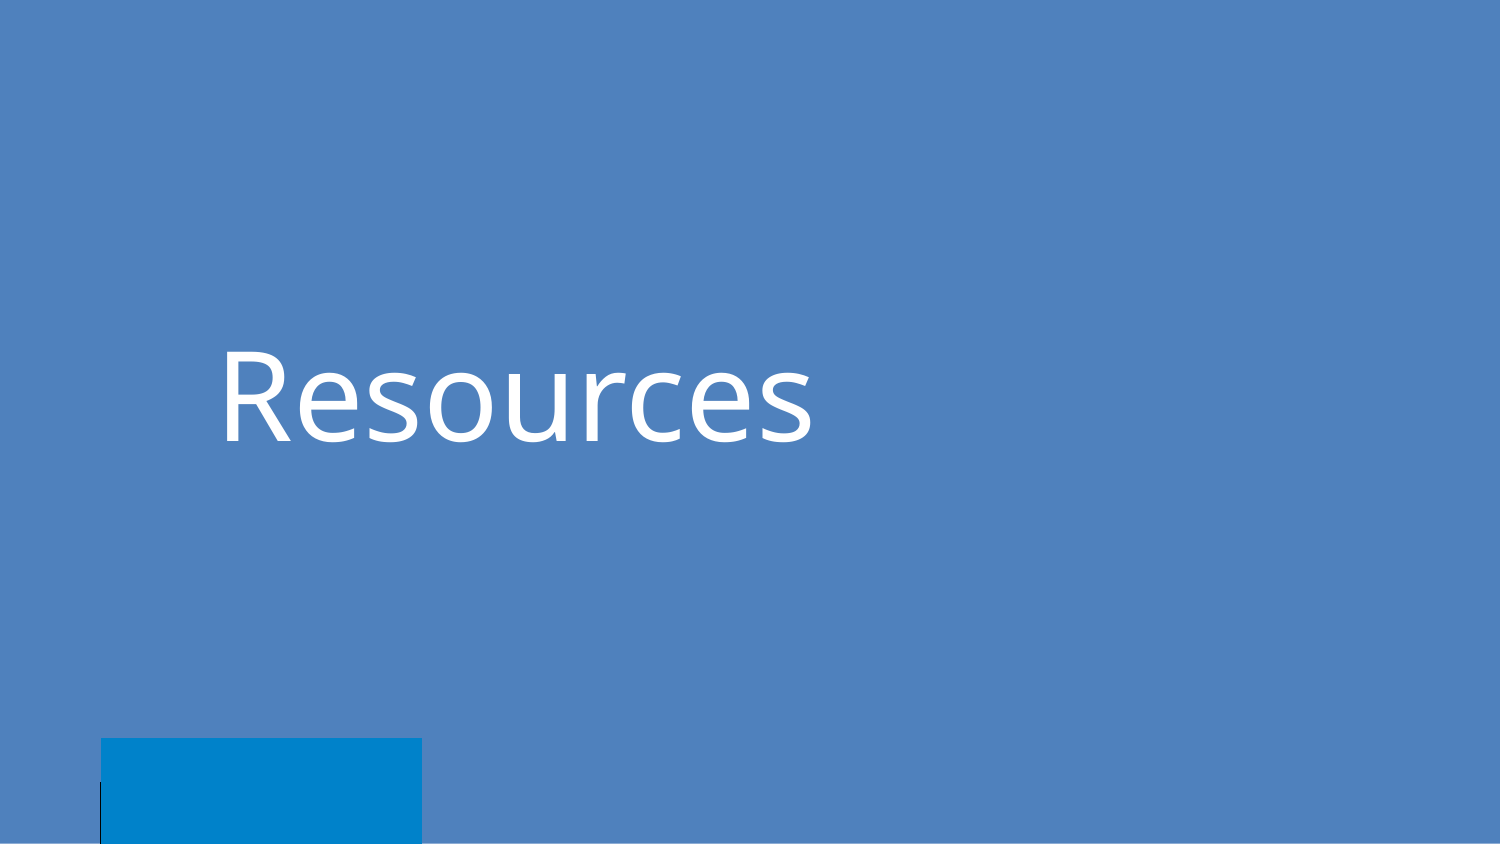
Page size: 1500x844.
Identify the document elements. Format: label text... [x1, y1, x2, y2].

picture [101, 738, 422, 844]
title Resources [200, 308, 1251, 582]
